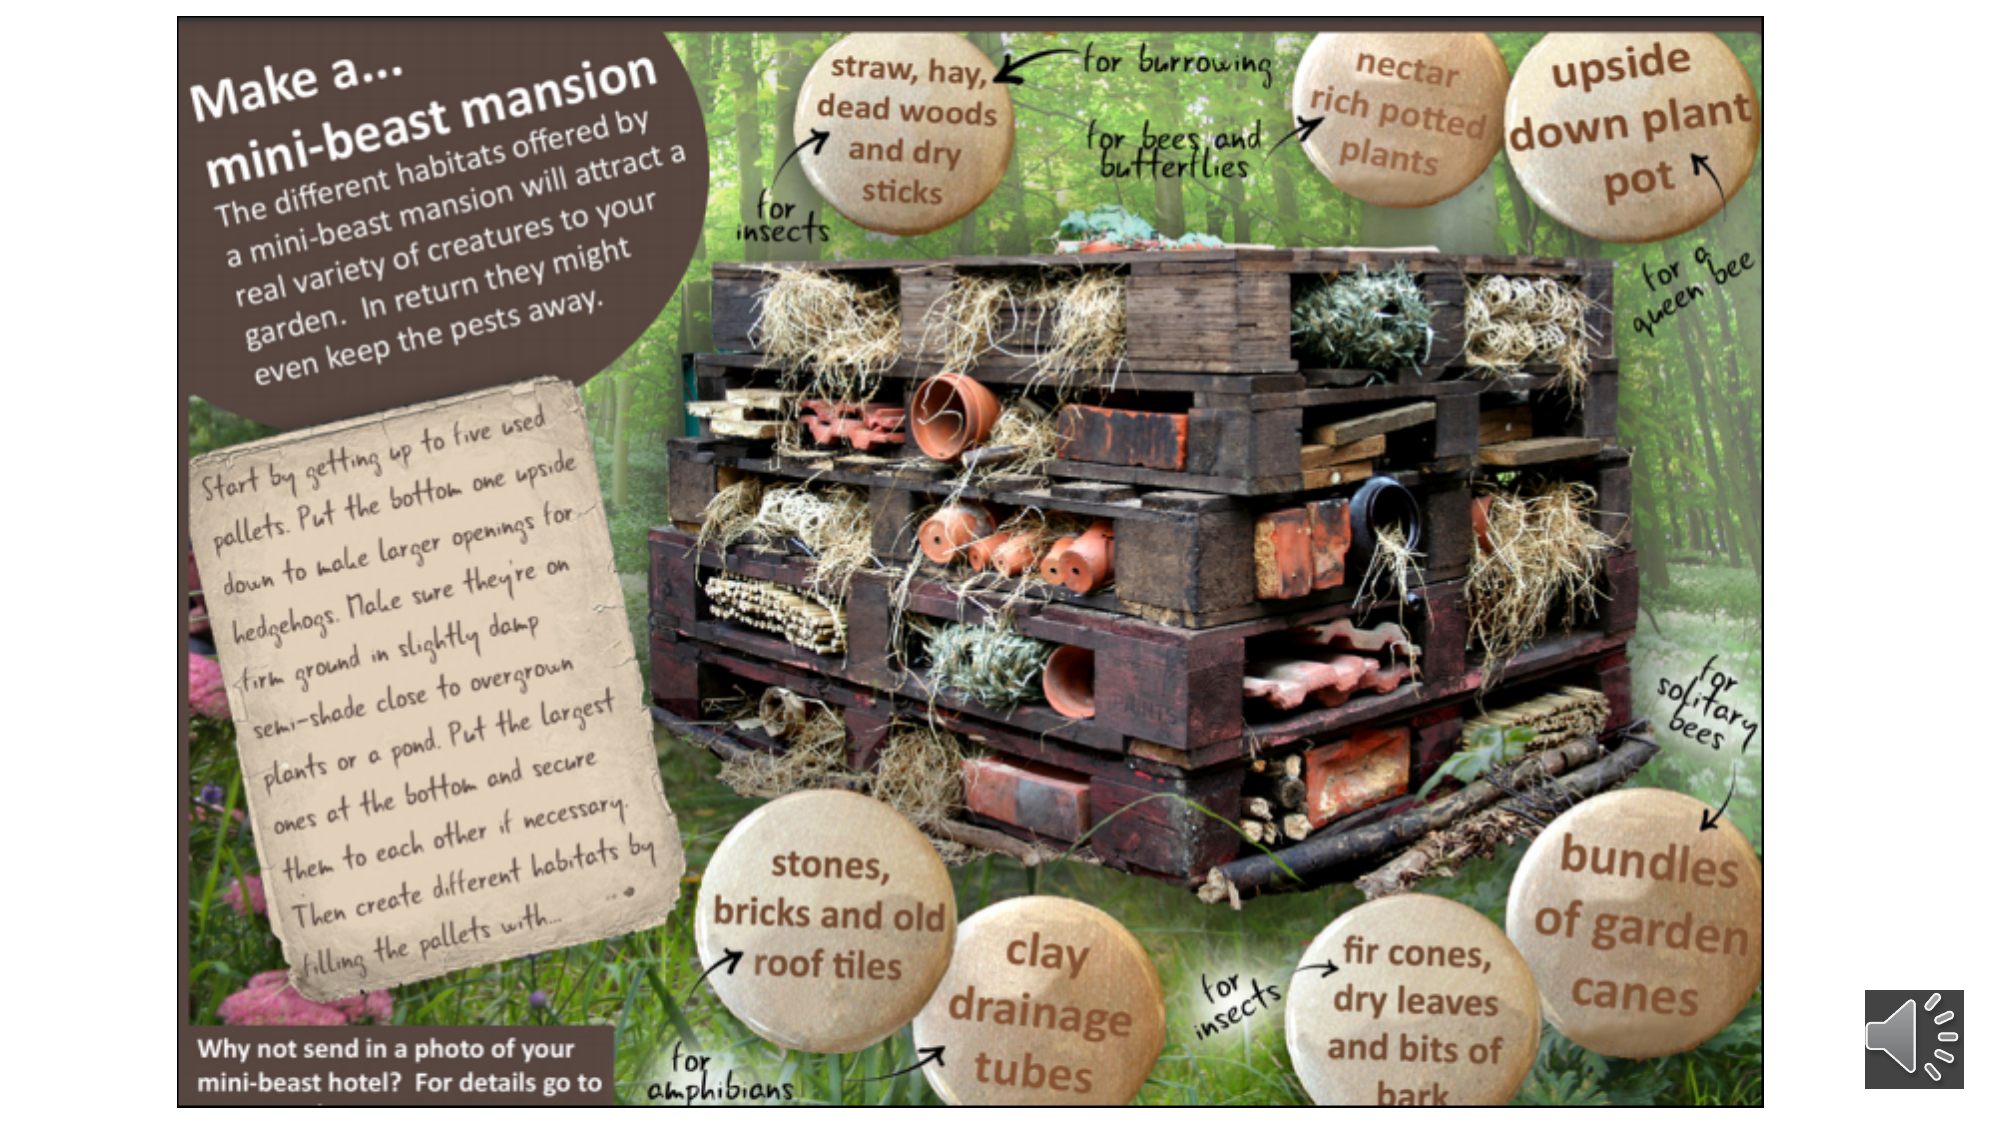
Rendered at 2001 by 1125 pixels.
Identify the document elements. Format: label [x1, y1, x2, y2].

picture [177, 16, 1764, 1109]
picture [1864, 989, 1965, 1090]
